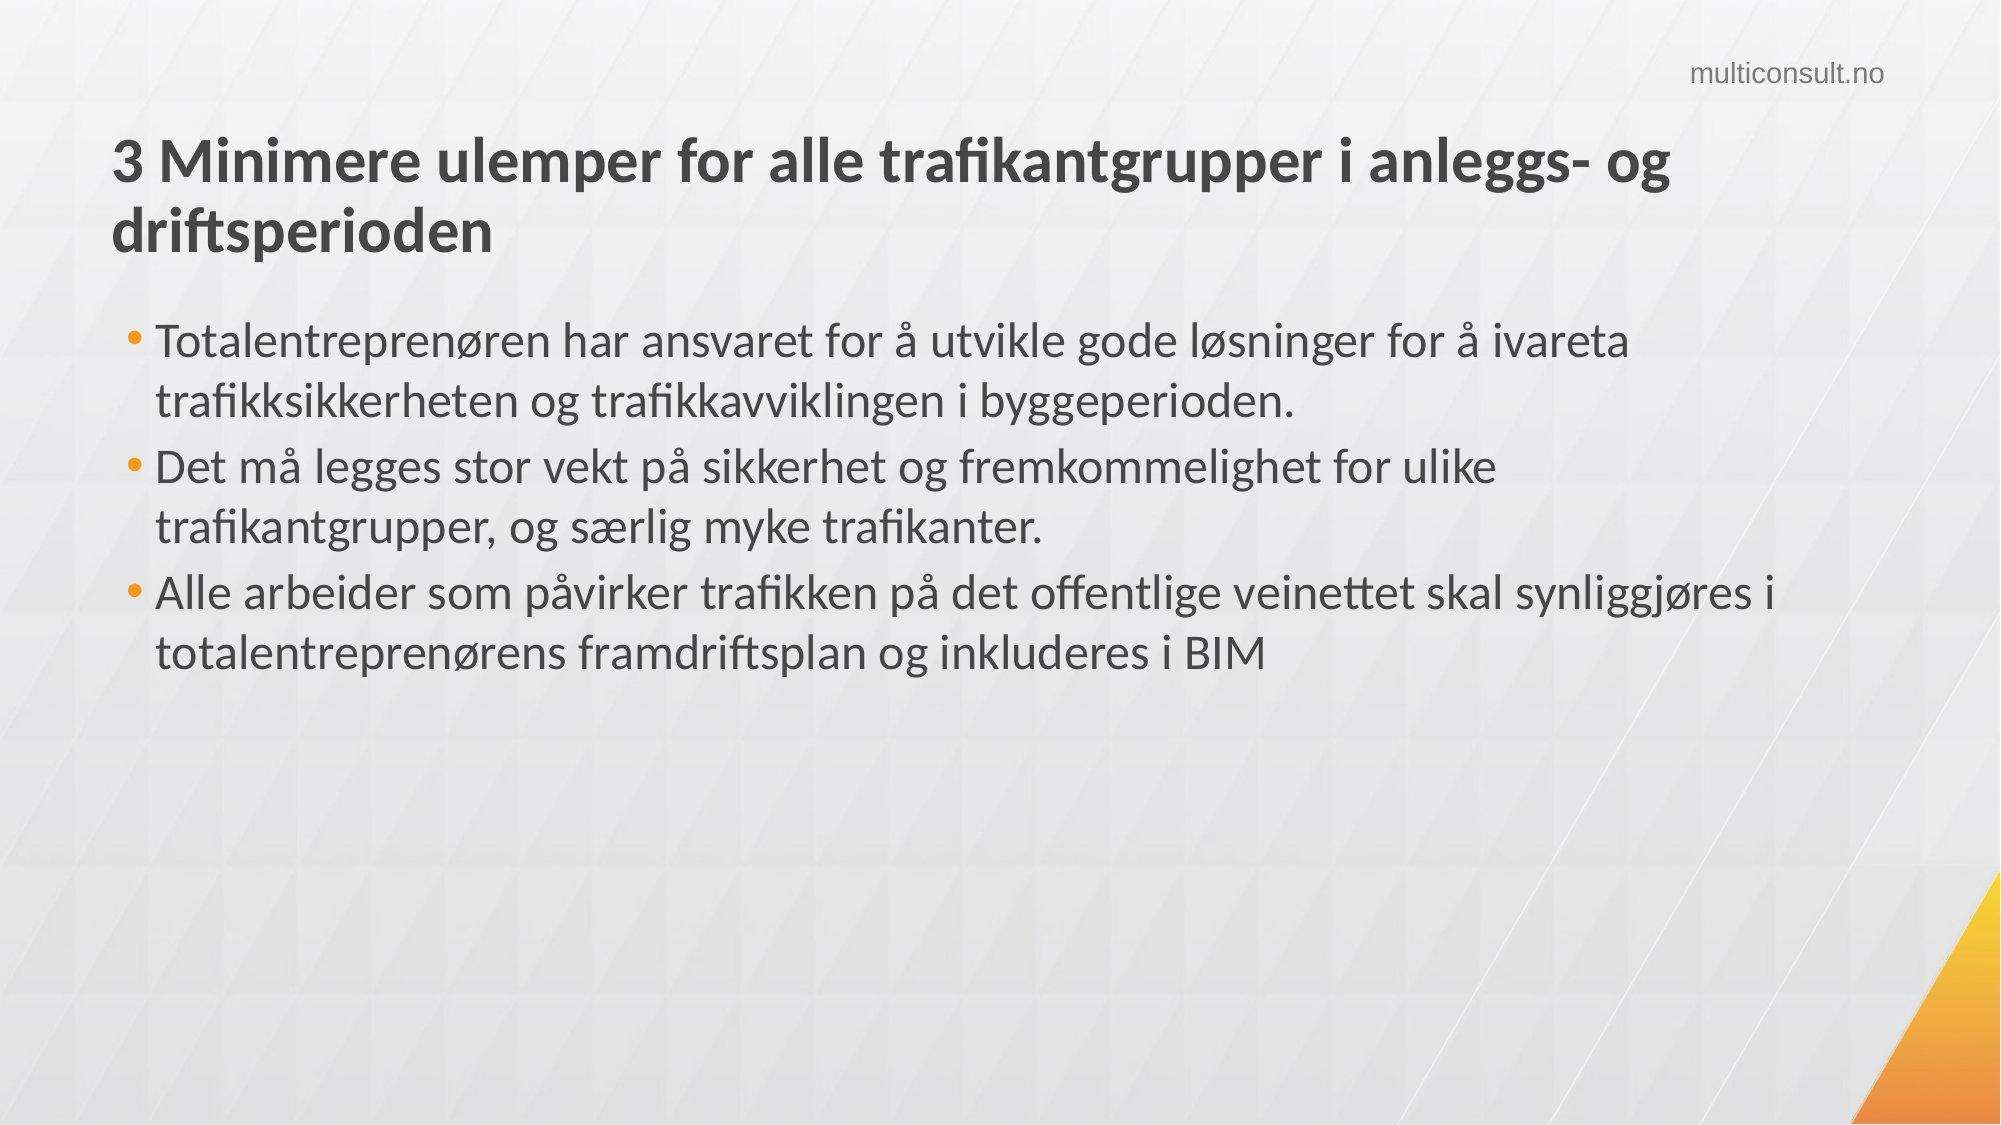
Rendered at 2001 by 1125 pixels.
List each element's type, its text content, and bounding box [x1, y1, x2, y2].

picture [0, 0, 2001, 1125]
title 3 Minimere ulemper for alle trafikantgrupper i anleggs- og driftsperioden [111, 126, 1900, 275]
text_box Totalentreprenøren har ansvaret for å utvikle gode løsninger for å ivareta trafikksikkerheten og trafikkavviklingen i byggeperioden. Det må legges stor vekt på sikkerhet og fremkommelighet for ulike trafikantgrupper, og særlig myke trafikanter. Alle arbeider som påvirker trafikken på det offentlige veinettet skal synliggjøres i totalentreprenørens framdriftsplan og inkluderes i BIM [111, 300, 1809, 952]
